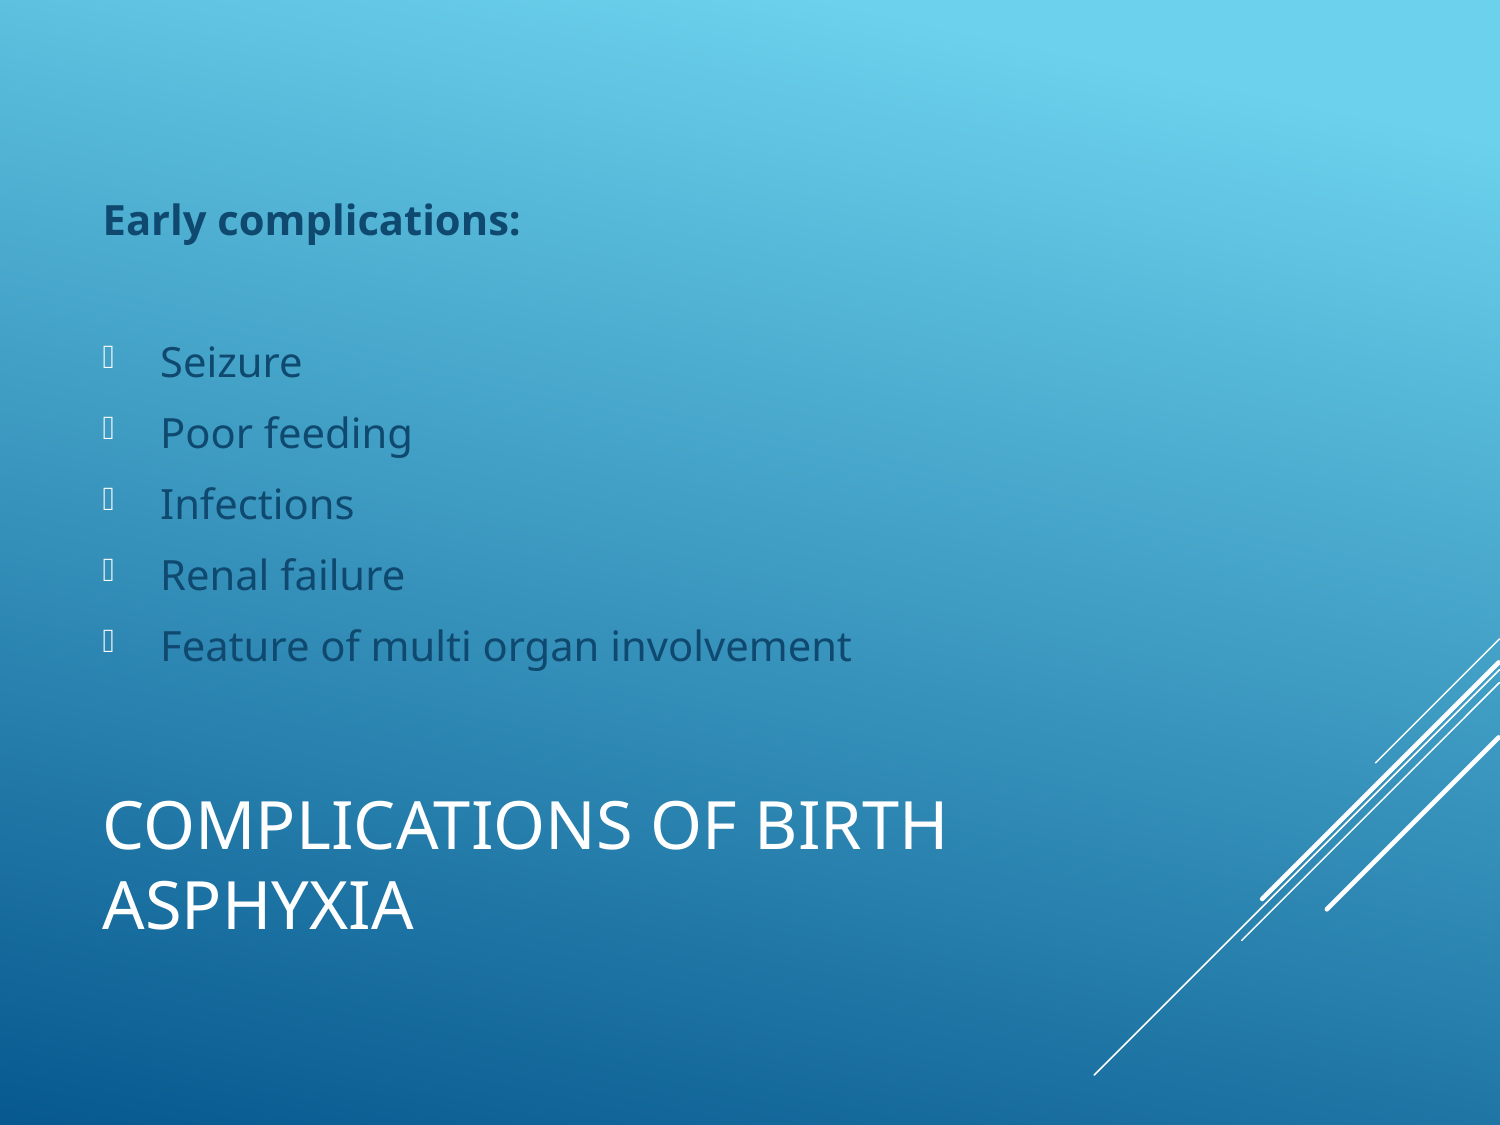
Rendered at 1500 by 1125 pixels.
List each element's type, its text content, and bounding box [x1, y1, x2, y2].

list Early complications: Seizure Poor feeding Infections Renal failure Feature of multi organ involvement [87, 87, 1163, 706]
title Complications of birth asphyxia [87, 737, 1163, 988]
